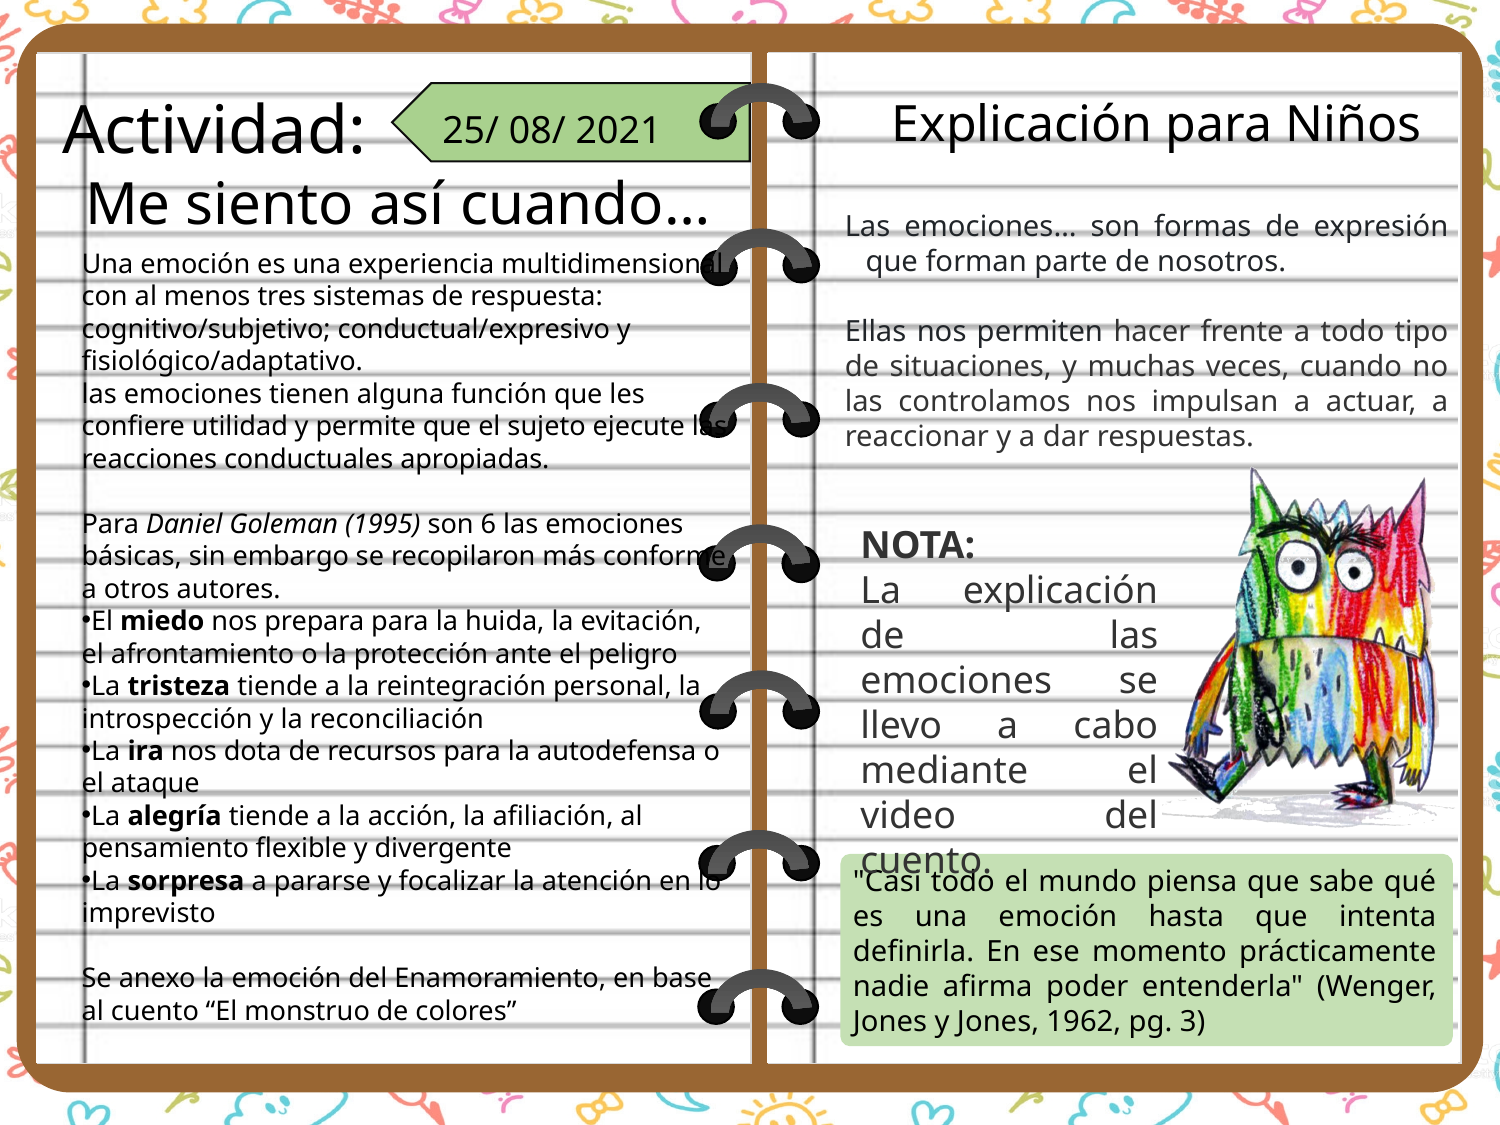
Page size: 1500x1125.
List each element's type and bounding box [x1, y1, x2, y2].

text_box [698, 82, 819, 1056]
picture [767, 53, 1463, 1063]
text_box [657, 0, 1500, 1125]
picture [0, 0, 750, 1125]
